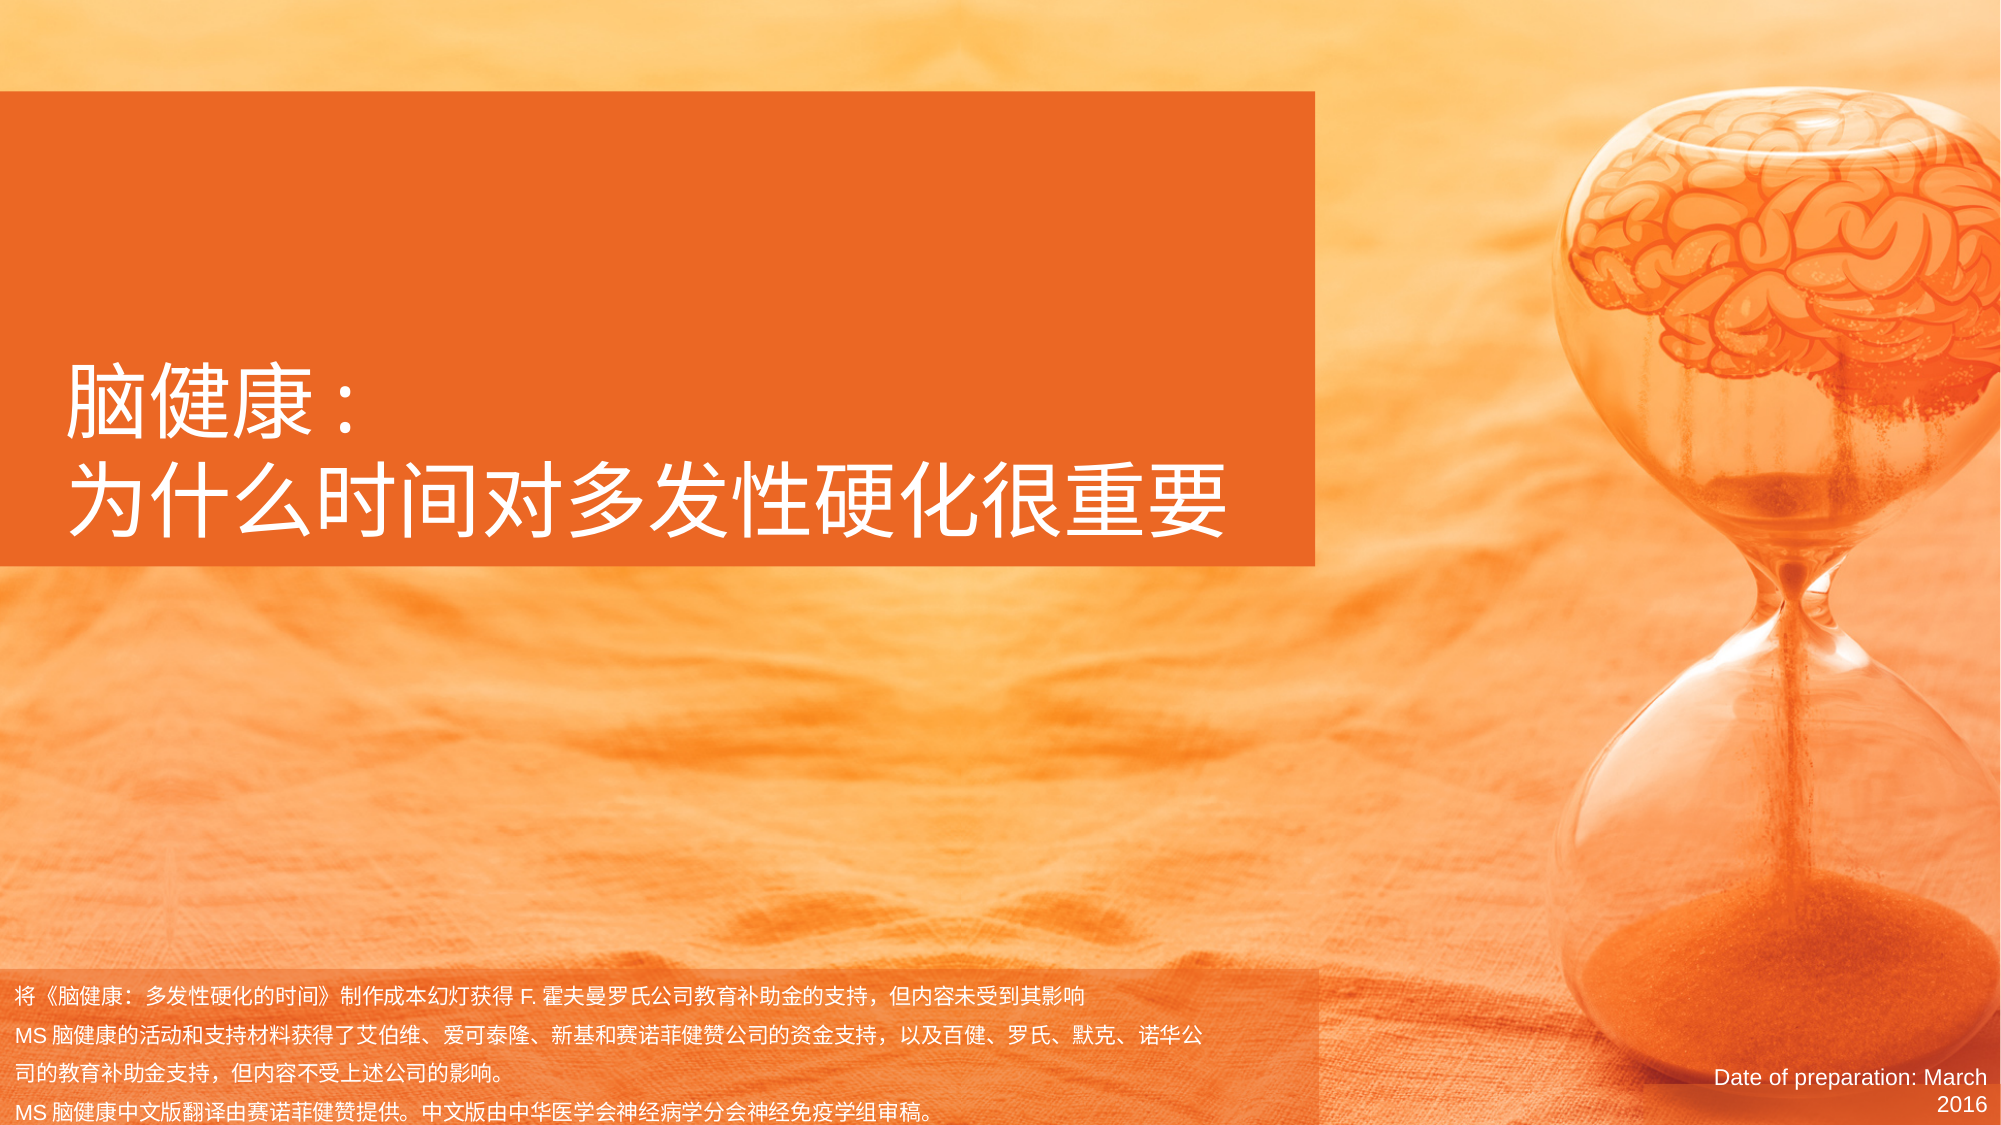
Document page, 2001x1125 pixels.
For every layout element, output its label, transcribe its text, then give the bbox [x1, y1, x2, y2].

picture [0, 0, 2001, 1125]
picture [1771, 1074, 1778, 1083]
title 脑健康: 为什么时间对多发性硬化很重要 [0, 91, 1316, 567]
picture [1888, 1074, 1895, 1083]
picture [1717, 1071, 1726, 1083]
